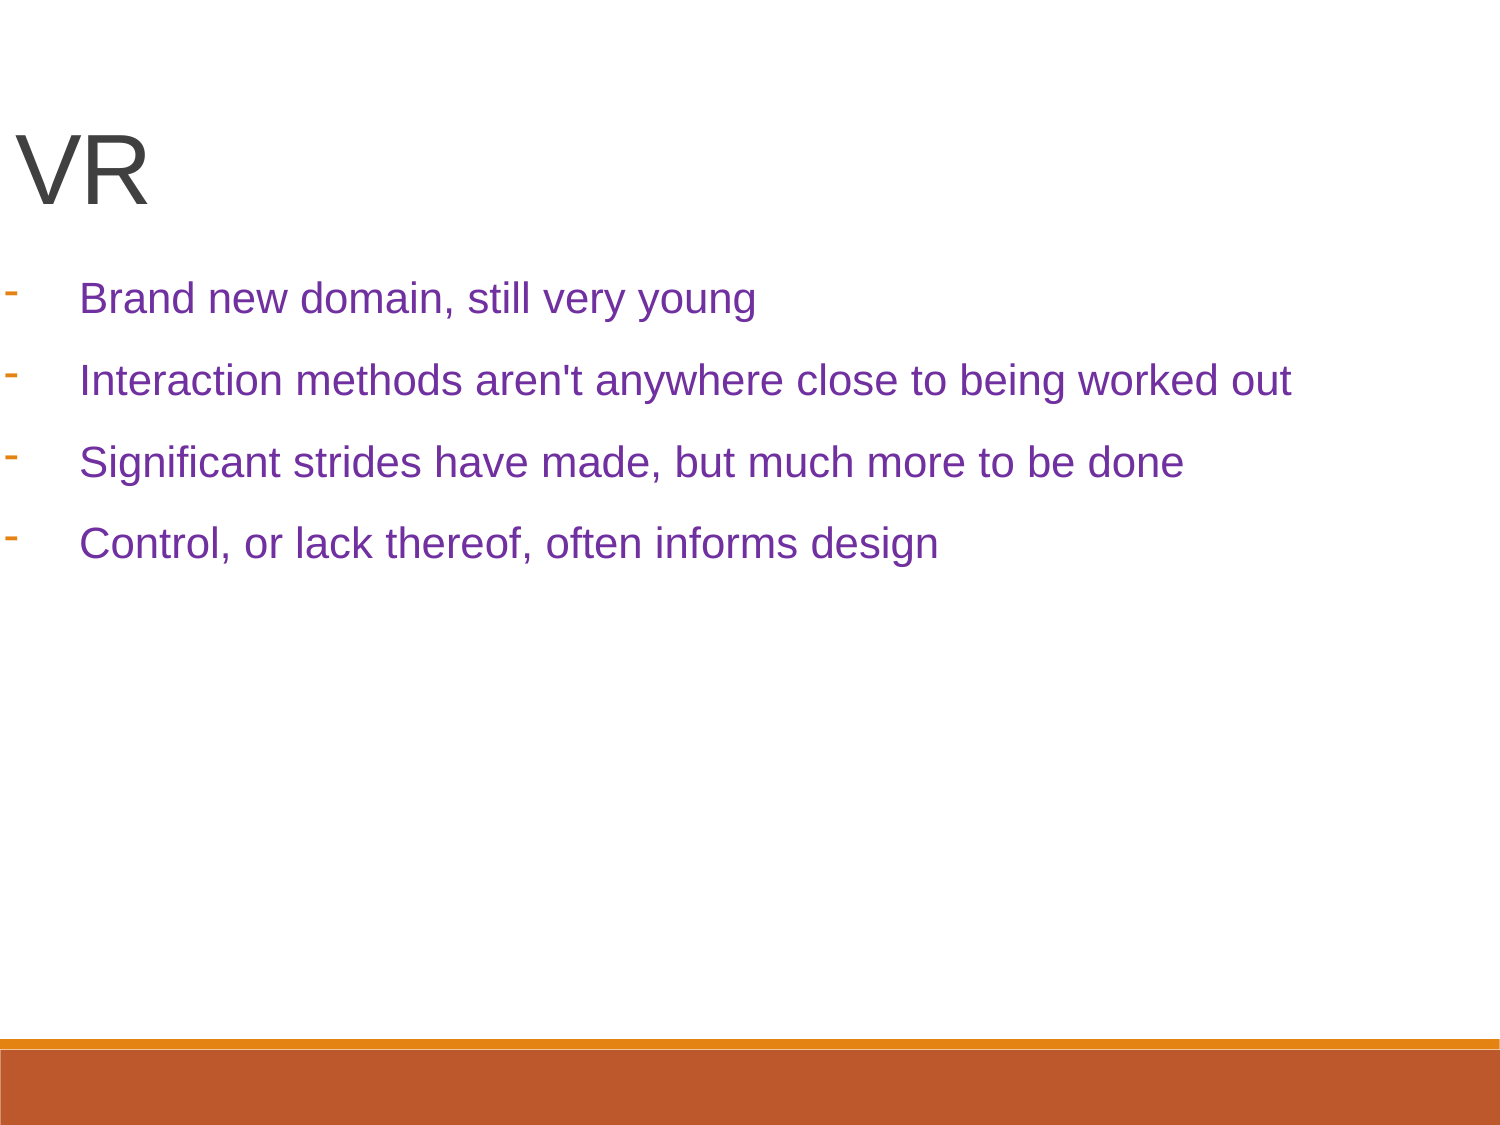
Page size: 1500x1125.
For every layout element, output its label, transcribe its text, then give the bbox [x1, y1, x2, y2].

title VR [0, 45, 1350, 233]
list Brand new domain, still very young Interaction methods aren't anywhere close to being worked out Significant strides have made, but much more to be done Control, or lack thereof, often informs design [0, 262, 1350, 1005]
